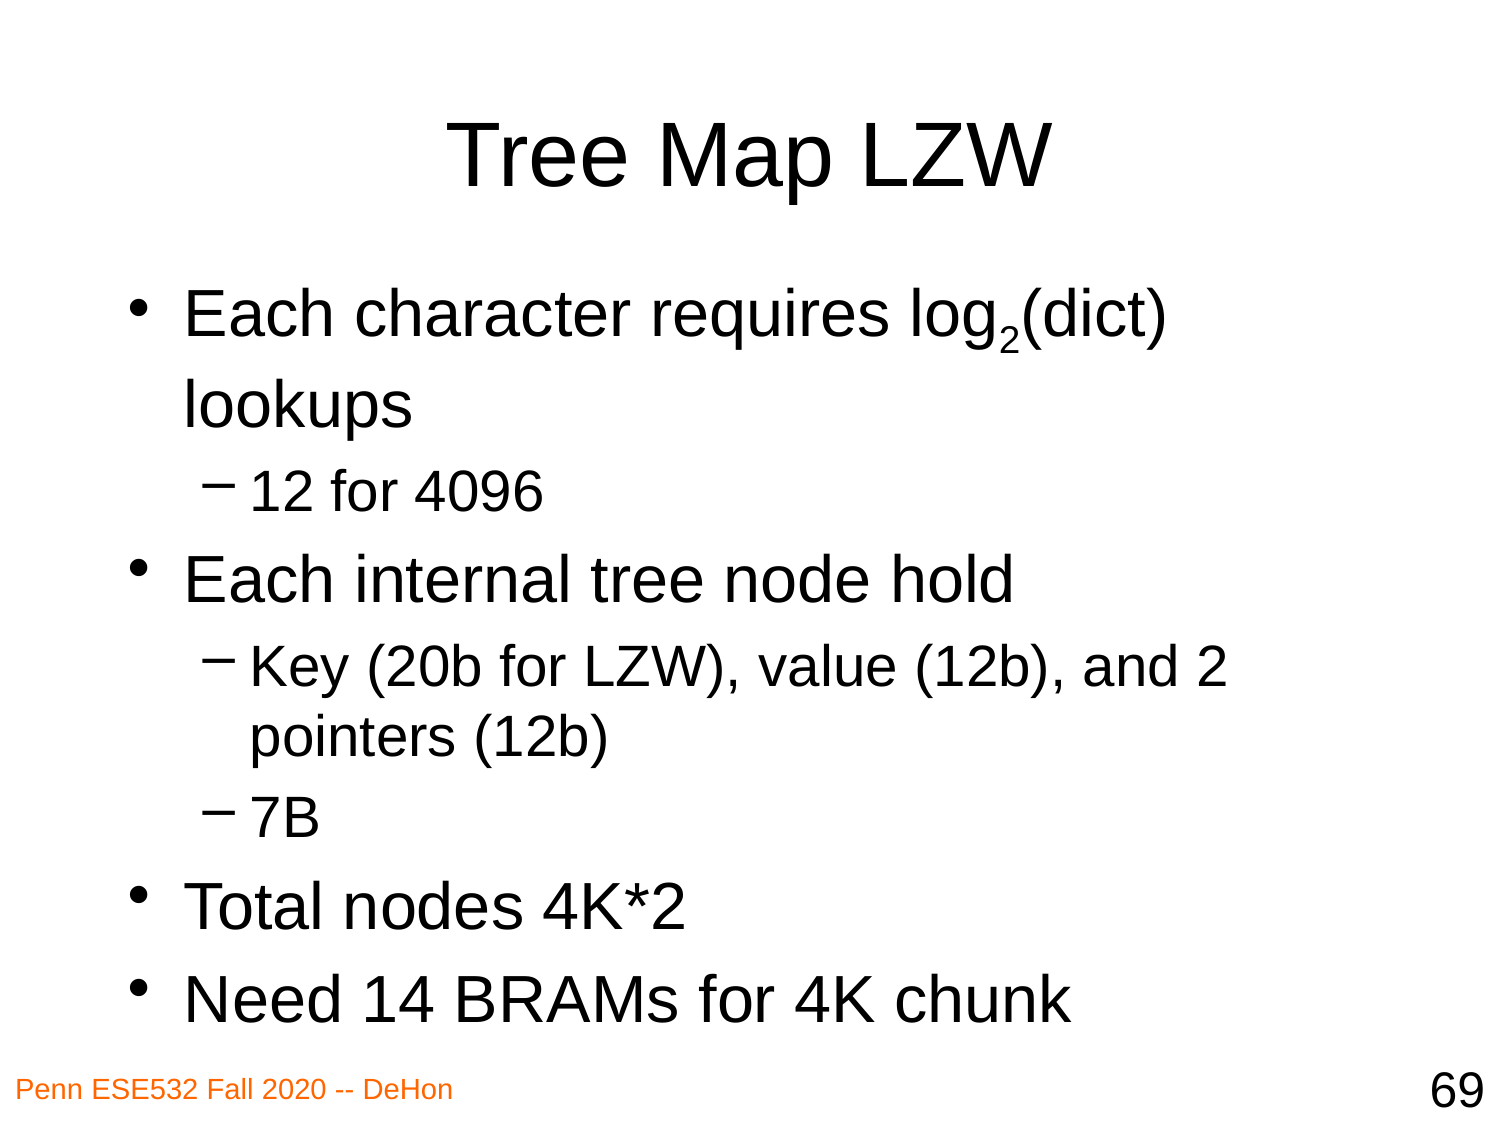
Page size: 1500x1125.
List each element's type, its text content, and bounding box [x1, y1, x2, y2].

list Each character requires log2(dict) lookups 12 for 4096 Each internal tree node hold Key (20b for LZW), value (12b), and 2 pointers (12b) 7B Total nodes 4K*2 Need 14 BRAMs for 4K chunk [112, 262, 1388, 938]
slide_number 69 [1187, 1049, 1500, 1125]
title Tree Map LZW [111, 56, 1388, 244]
slide_number Penn ESE532 Fall 2020 -- DeHon [0, 1062, 576, 1125]
